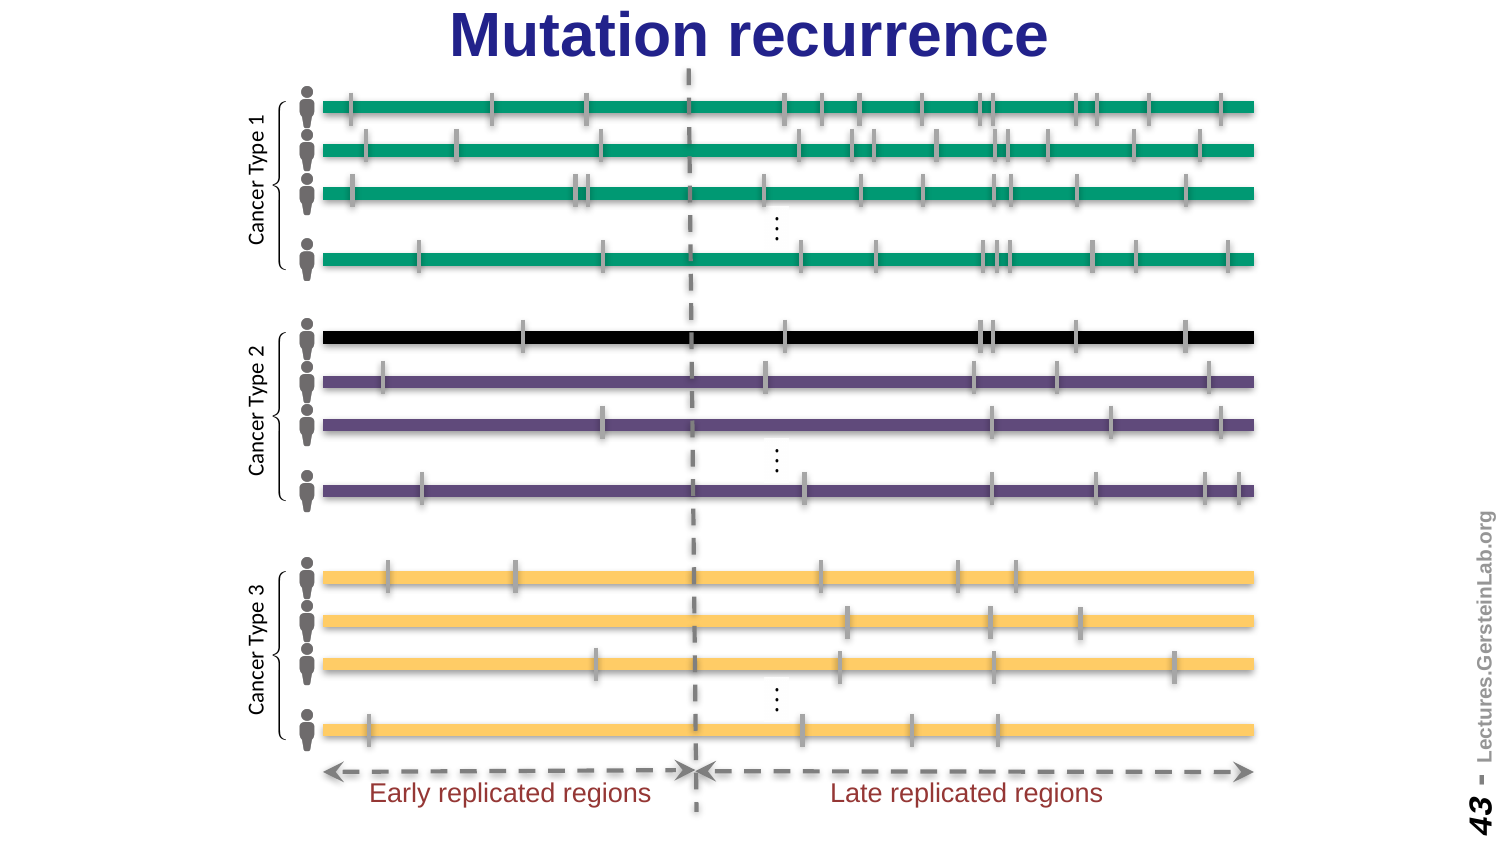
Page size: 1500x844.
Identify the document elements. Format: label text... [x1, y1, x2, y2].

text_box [322, 68, 1255, 816]
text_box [236, 85, 317, 752]
text_box Mutation recurrence [271, 0, 1229, 51]
